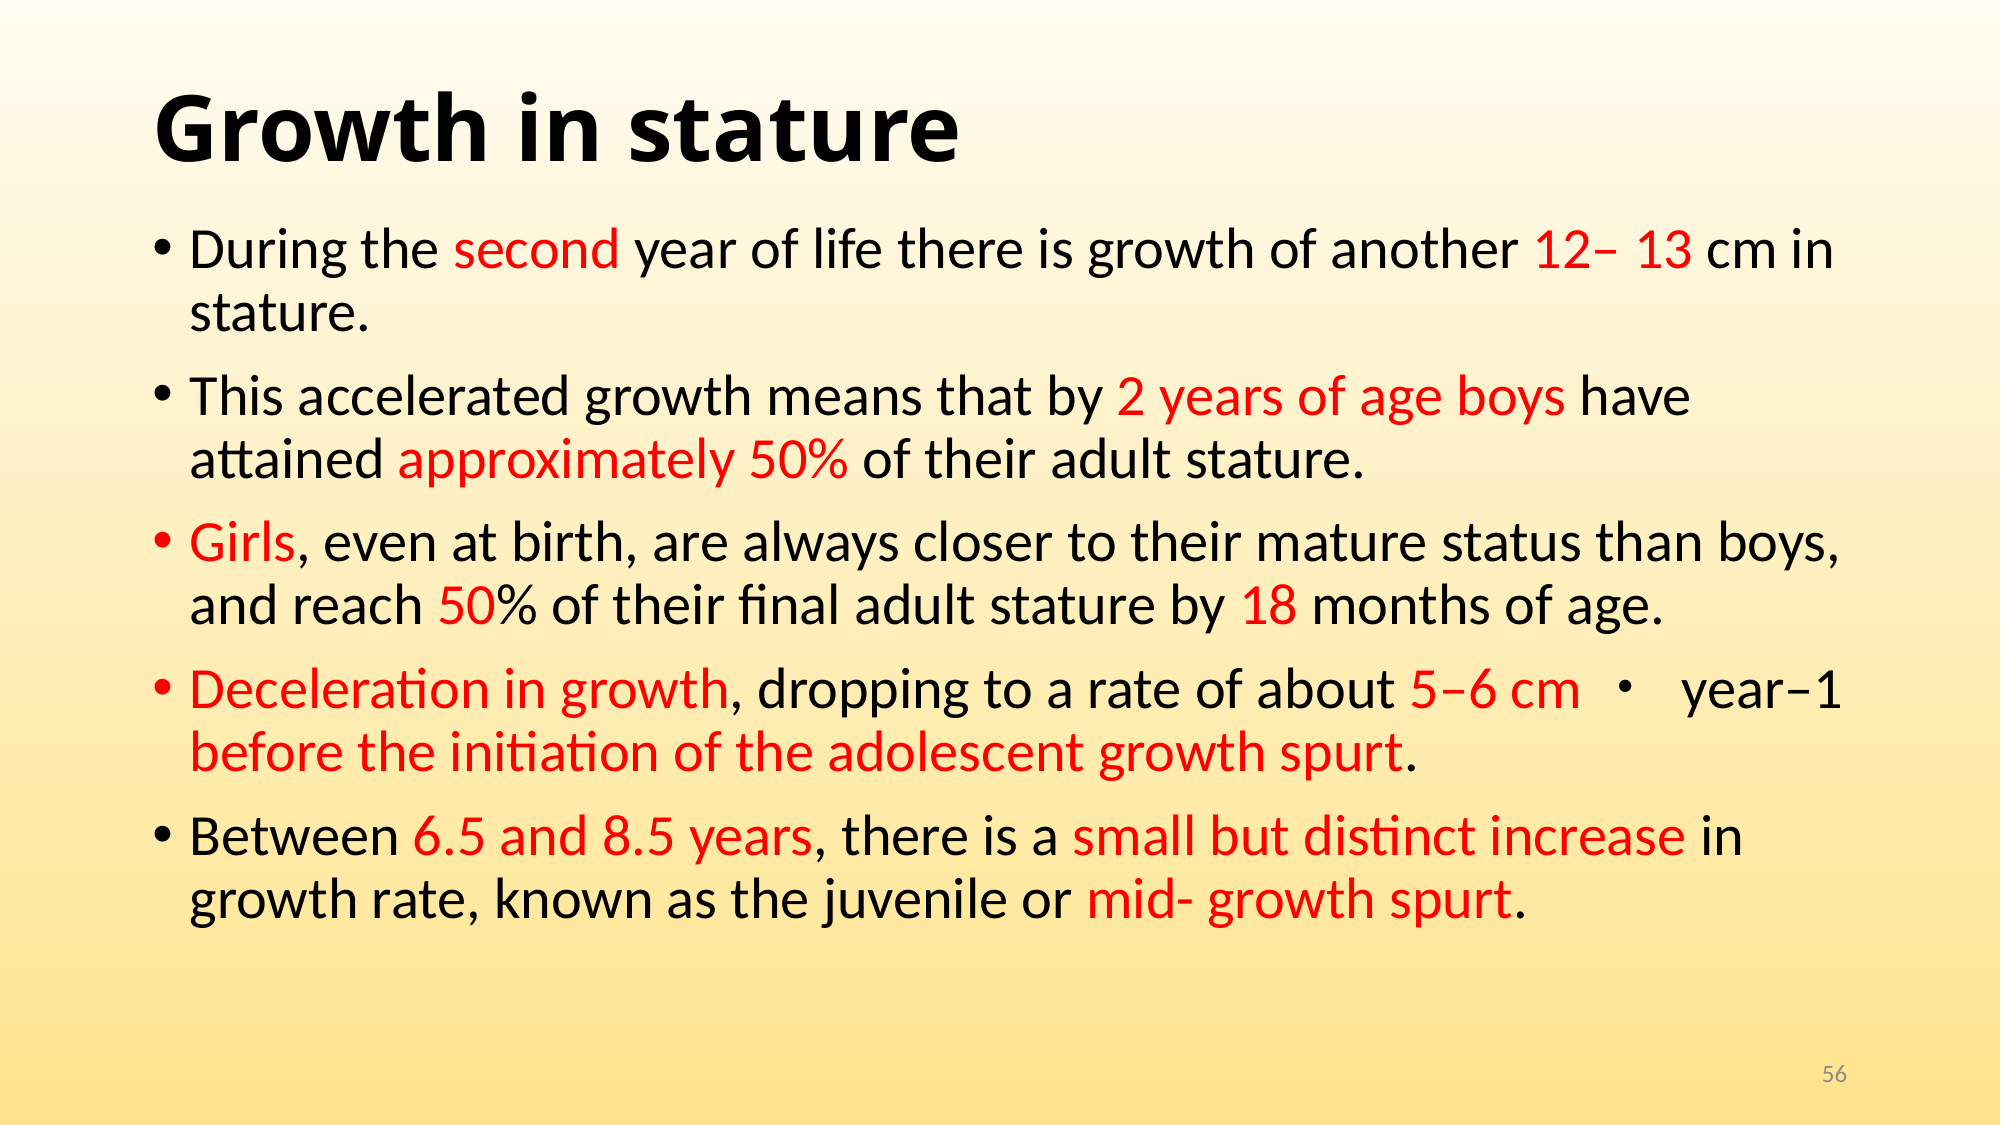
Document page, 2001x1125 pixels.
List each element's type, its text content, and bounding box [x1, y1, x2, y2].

slide_number 56 [1412, 1042, 1863, 1103]
title Growth in stature [137, 40, 1863, 210]
list During the second year of life there is growth of another 12– 13 cm in stature. This accelerated growth means that by 2 years of age boys have attained approximately 50% of their adult stature. Girls, even at birth, are always closer to their mature status than boys, and reach 50% of their final adult stature by 18 months of age. Deceleration in growth, dropping to a rate of about 5–6 cm・ year–1 before the initiation of the adolescent growth spurt. Between 6.5 and 8.5 years, there is a small but distinct increase in growth rate, known as the juvenile or mid- growth spurt. [137, 210, 1907, 1055]
